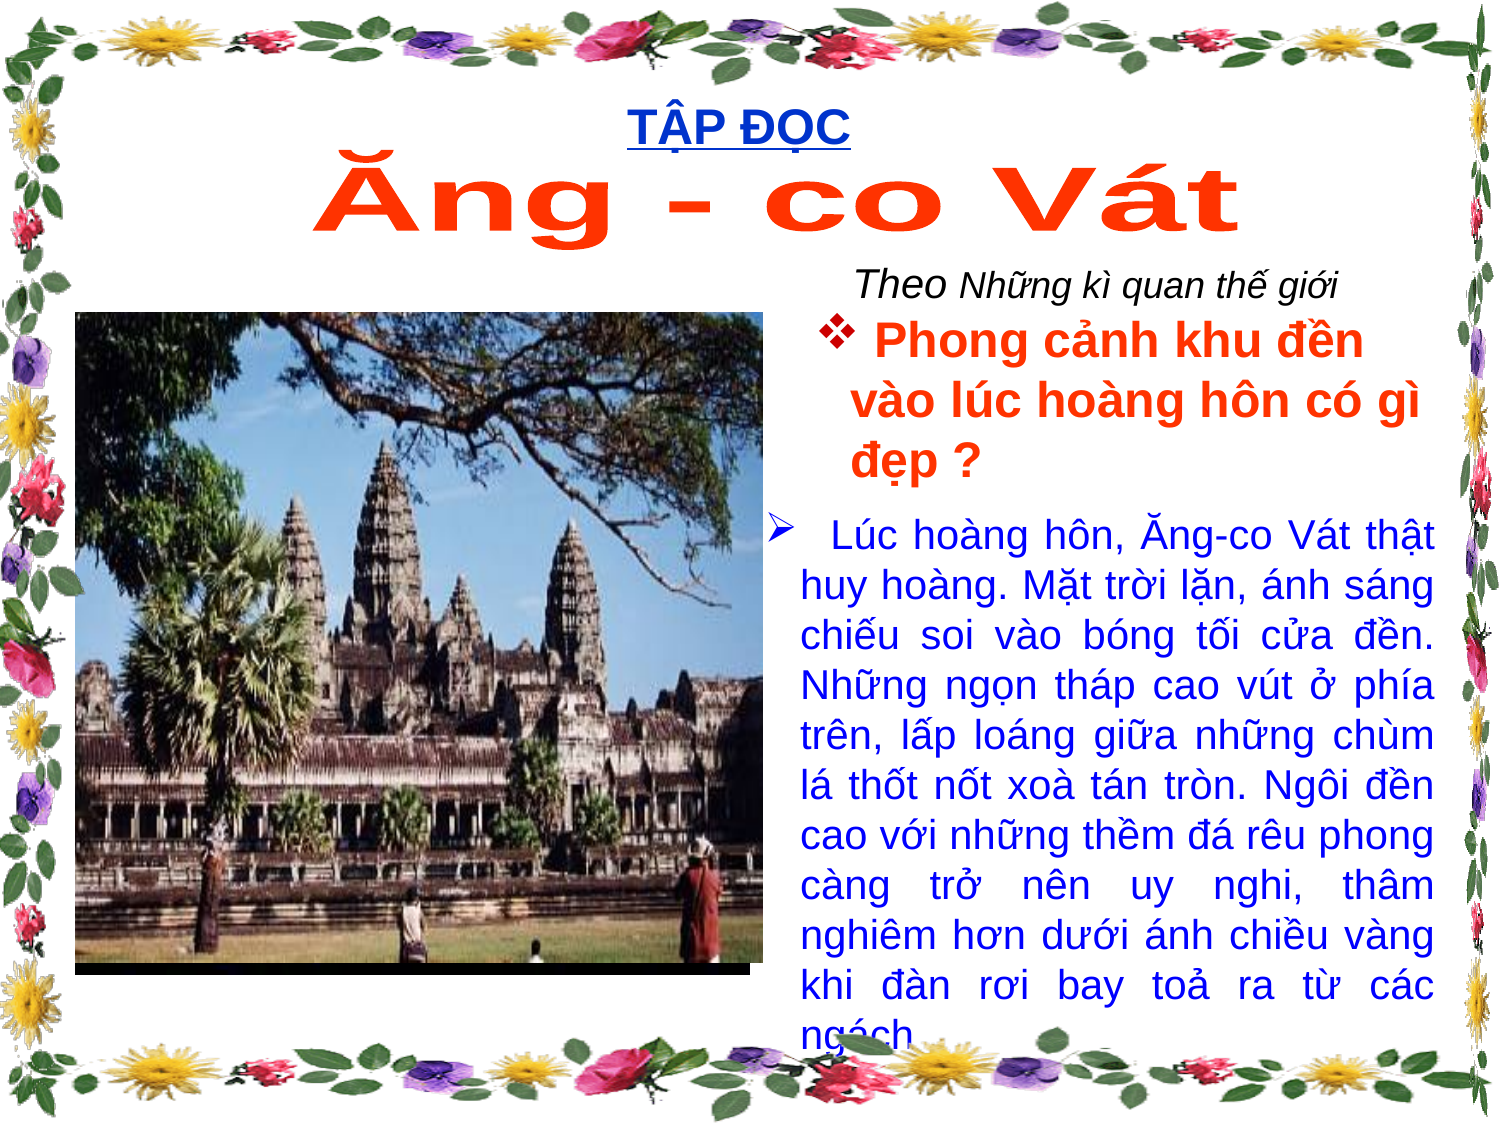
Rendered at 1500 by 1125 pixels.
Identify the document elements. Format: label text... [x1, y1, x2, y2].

text_box TẬP ĐỌC [612, 97, 1400, 163]
text_box Lúc hoàng hôn, Ăng-co Vát thật huy hoàng. Mặt trời lặn, ánh sáng chiếu soi vào bóng tối cửa đền. Những ngọn tháp cao vút ở phía trên, lấp loáng giữa những chùm lá thốt nốt xoà tán tròn. Ngôi đền cao với những thềm đá rêu phong càng trở nên uy nghi, thâm nghiêm hơn dưới ánh chiều vàng khi đàn rơi bay toả ra từ các ngách [750, 500, 1450, 1023]
picture [0, 0, 1500, 1125]
text_box Theo Những kì quan thế giới [837, 249, 1388, 299]
text_box Phong cảnh khu đền vào lúc hoàng hôn có gì đẹp ? [800, 299, 1450, 495]
